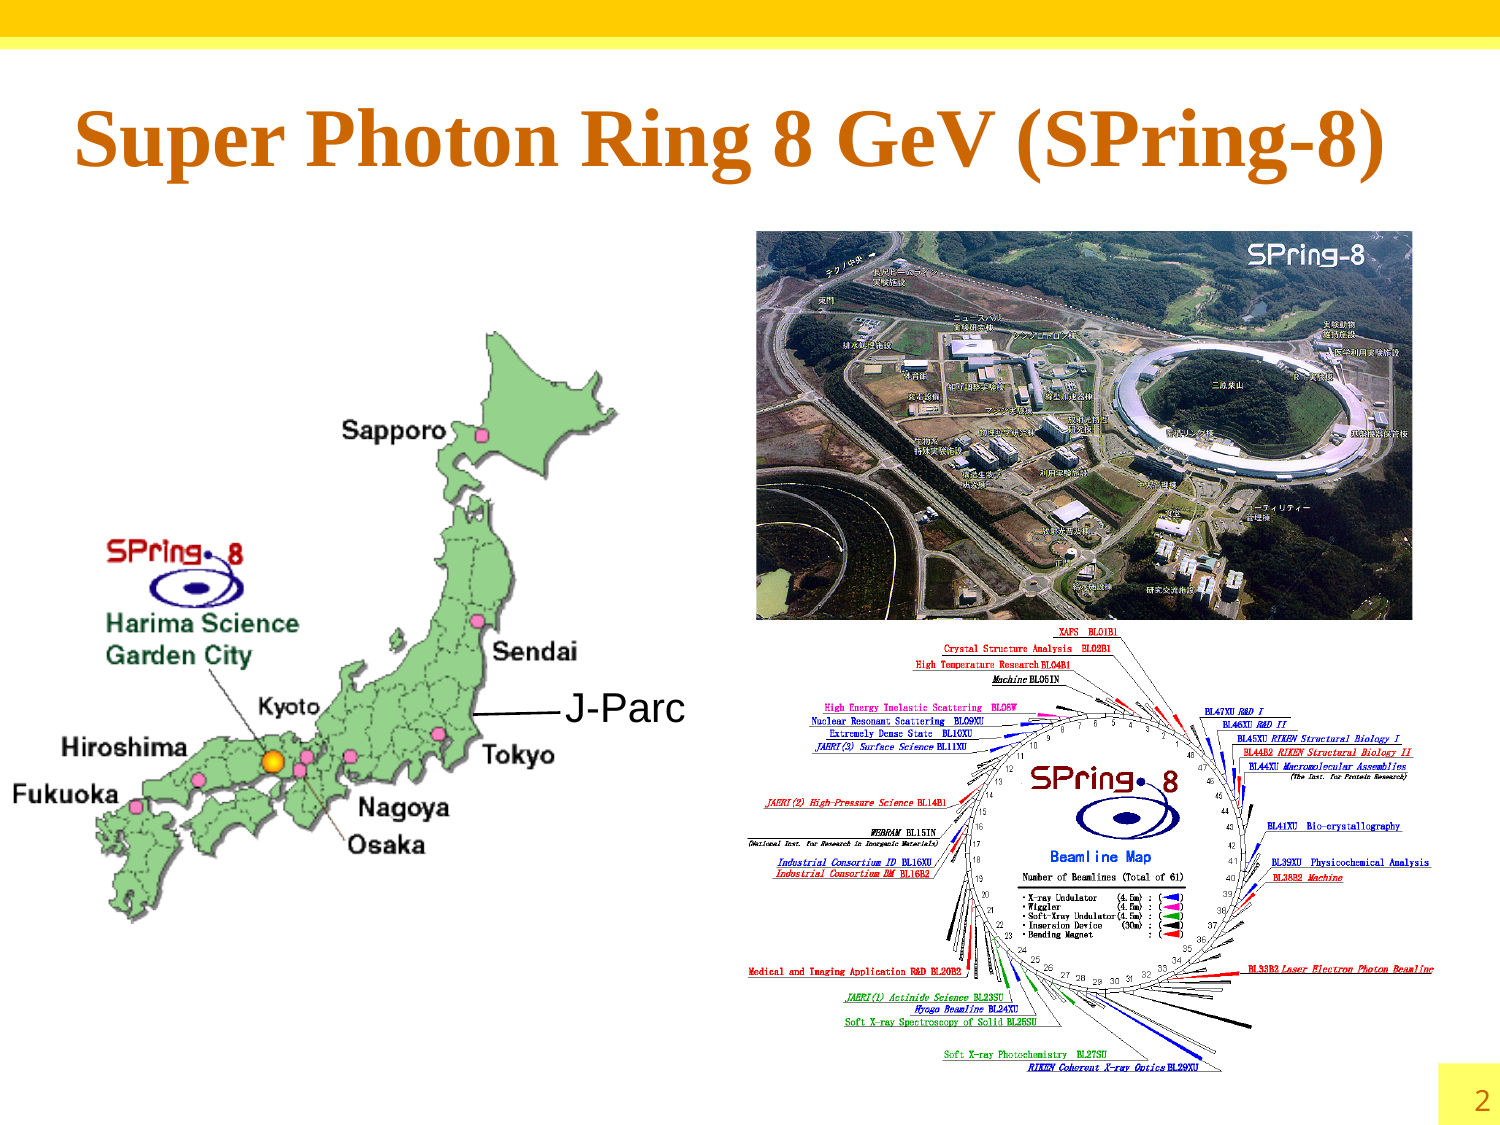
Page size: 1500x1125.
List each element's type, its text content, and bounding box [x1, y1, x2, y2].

text_box J-Parc [625, 672, 702, 738]
slide_number 2 [1187, 1074, 1500, 1125]
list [755, 231, 1413, 620]
picture [737, 621, 1436, 1073]
title Super Photon Ring 8 GeV (SPring-8) [0, 39, 1461, 228]
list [12, 331, 621, 924]
